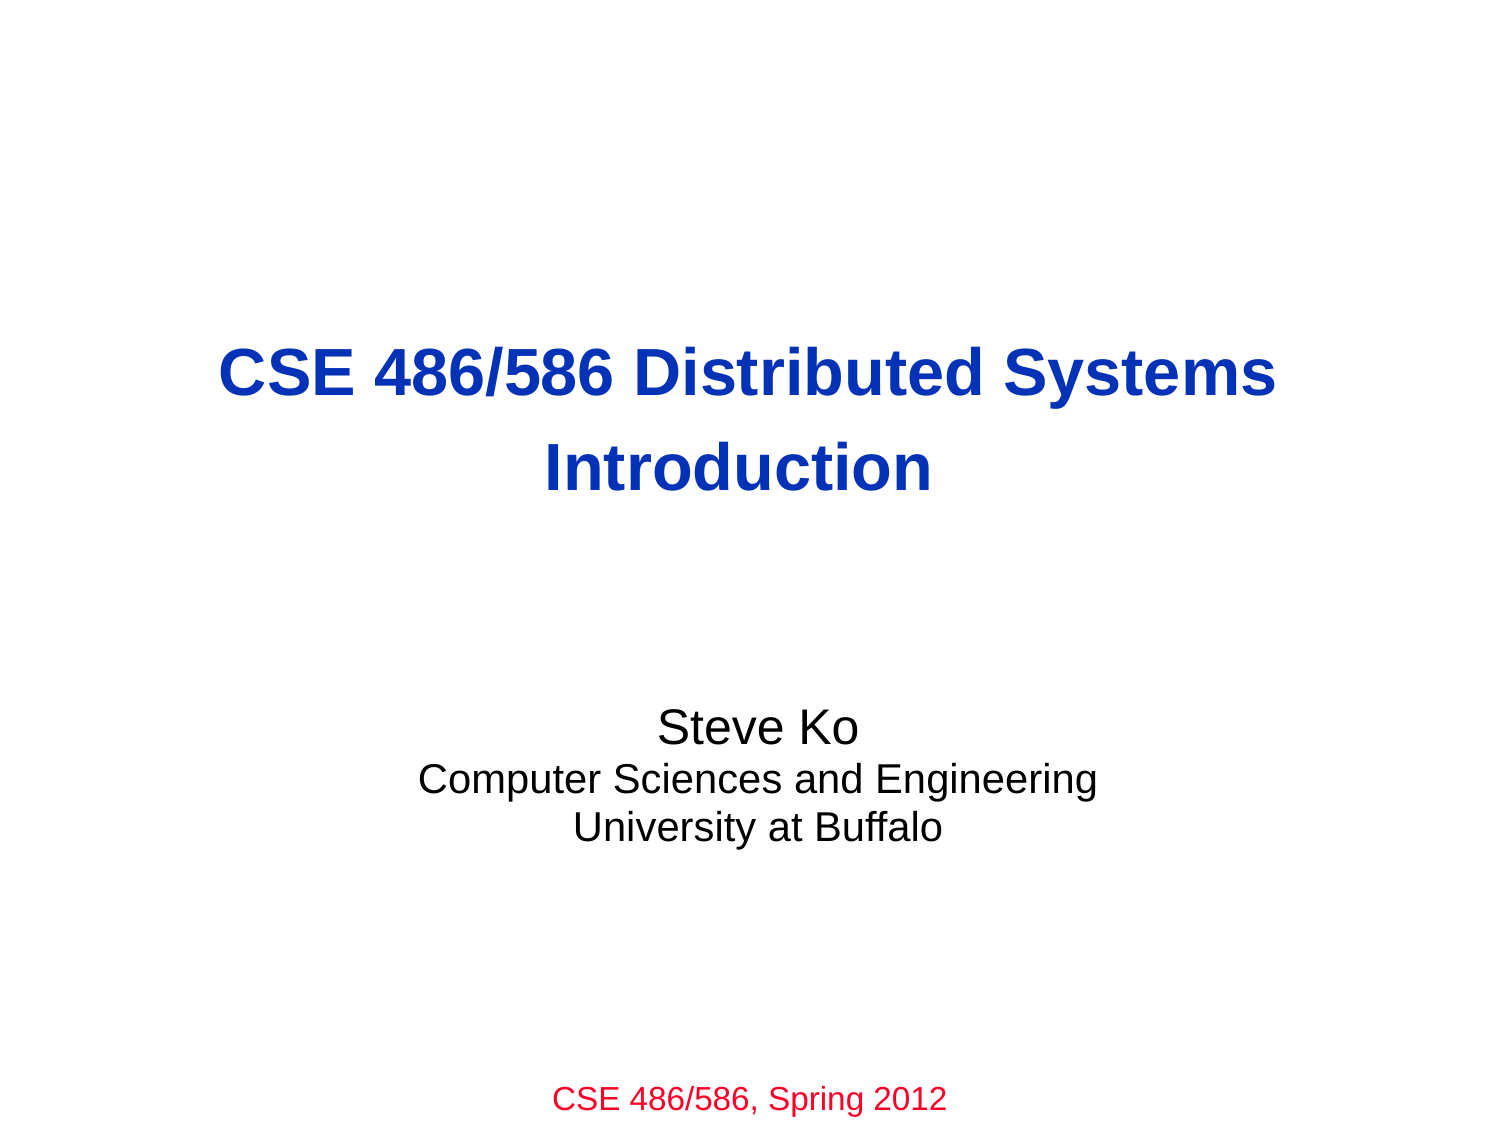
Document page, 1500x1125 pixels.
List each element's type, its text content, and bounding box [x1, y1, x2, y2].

subtitle Steve Ko Computer Sciences and Engineering University at Buffalo [191, 703, 1325, 917]
title CSE 486/586 Distributed Systems Introduction [23, 311, 1474, 586]
